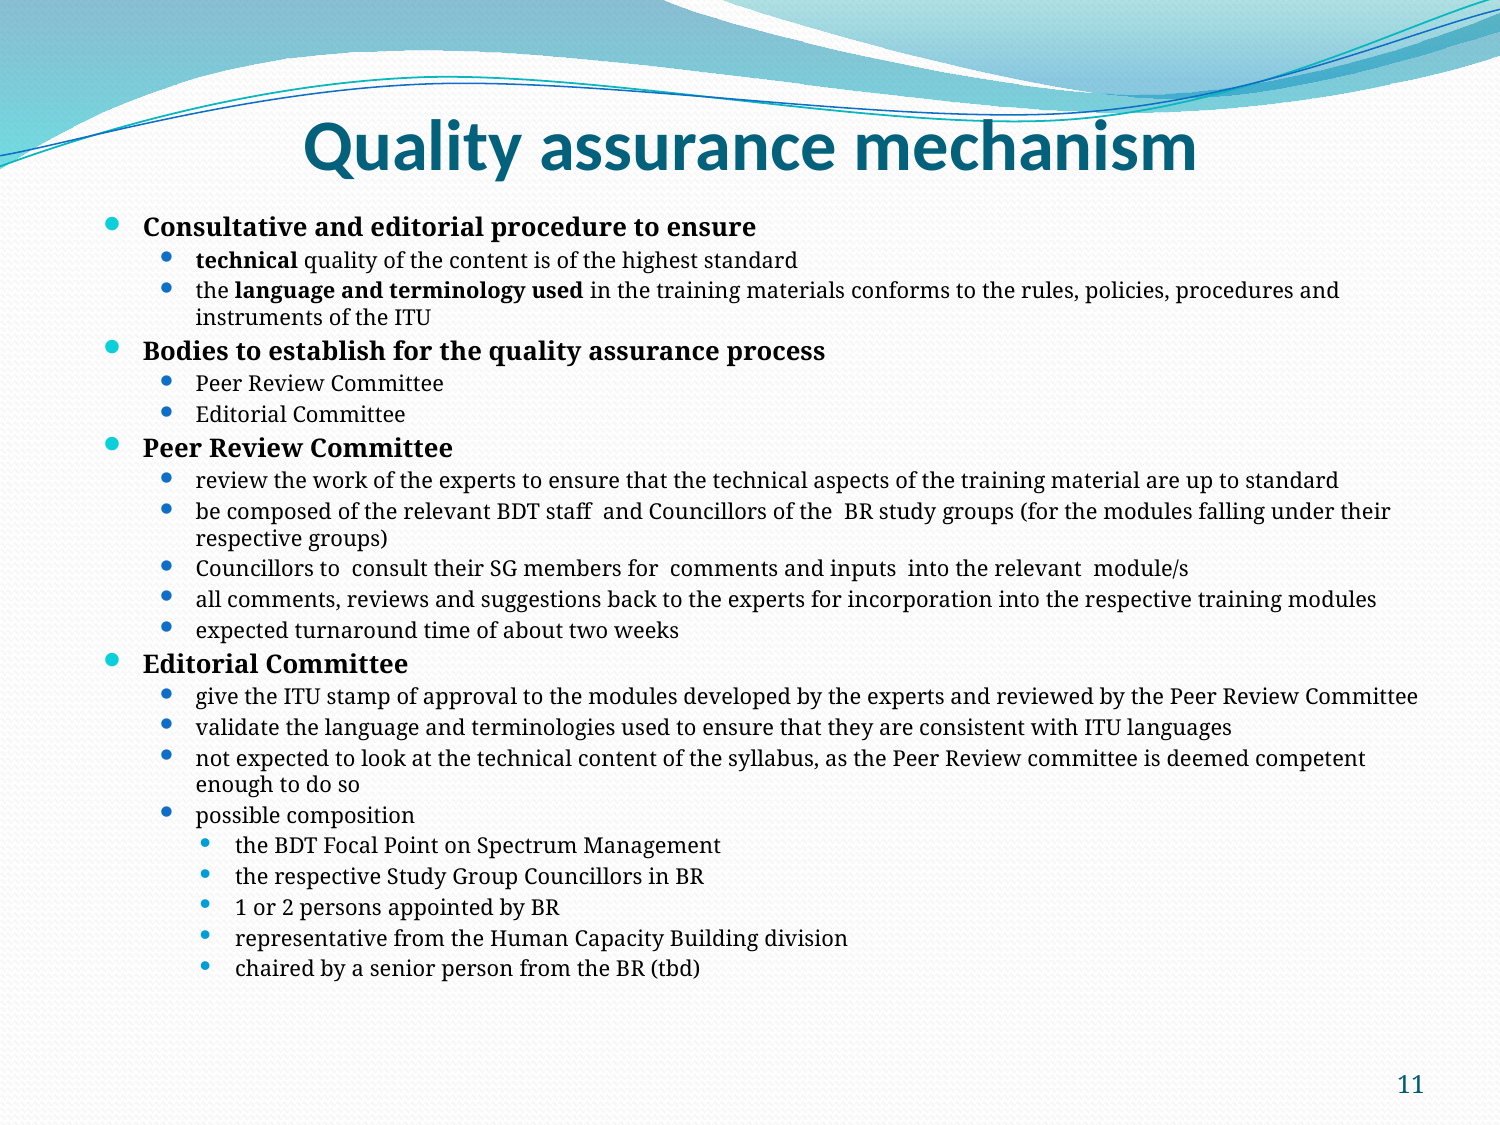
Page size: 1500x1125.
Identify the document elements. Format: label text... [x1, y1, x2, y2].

title Quality assurance mechanism [76, 90, 1427, 185]
slide_number 11 [1299, 1042, 1425, 1103]
list Consultative and editorial procedure to ensure technical quality of the content is of the highest standard the language and terminology used in the training materials conforms to the rules, policies, procedures and instruments of the ITU Bodies to establish for the quality assurance process Peer Review Committee Editorial Committee Peer Review Committee review the work of the experts to ensure that the technical aspects of the training material are up to standard be composed of the relevant BDT staff and Councillors of the BR study groups (for the modules falling under their respective groups) Councillors to consult their SG members for comments and inputs into the relevant module/s all comments, reviews and suggestions back to the experts for incorporation into the respective training modules expected turnaround time of about two weeks Editorial Committee give the ITU stamp of approval to the modules developed by the experts and reviewed by the Peer Review Committee validate the language and terminologies used to ensure that they are consistent with ITU languages not expected to look at the technical content of the syllabus, as the Peer Review committee is deemed competent enough to do so possible composition the BDT Focal Point on Spectrum Management the respective Study Group Councillors in BR 1 or 2 persons appointed by BR representative from the Human Capacity Building division chaired by a senior person from the BR (tbd) [88, 184, 1439, 1012]
